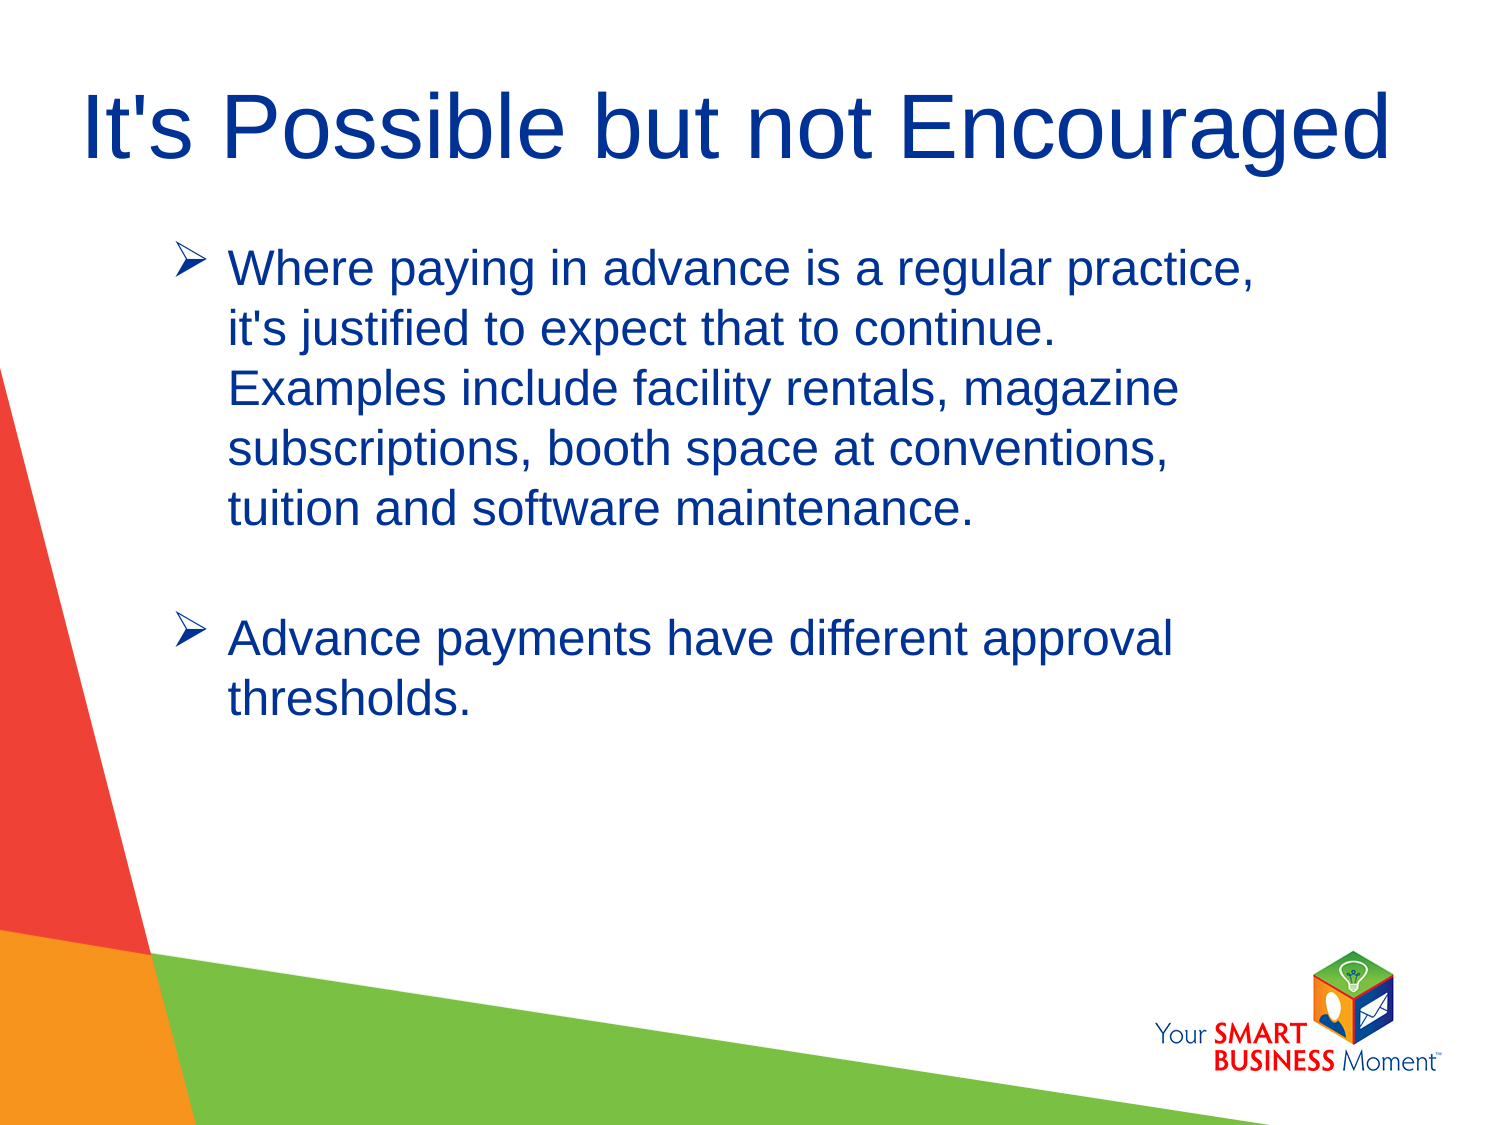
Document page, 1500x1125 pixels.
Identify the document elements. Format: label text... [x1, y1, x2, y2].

picture [0, 0, 1500, 1125]
title It's Possible but not Encouraged [54, 58, 1421, 247]
list Where paying in advance is a regular practice, it's justified to expect that to continue. Examples include facility rentals, magazine subscriptions, booth space at conventions, tuition and software maintenance. Advance payments have different approval thresholds. [156, 182, 1317, 837]
